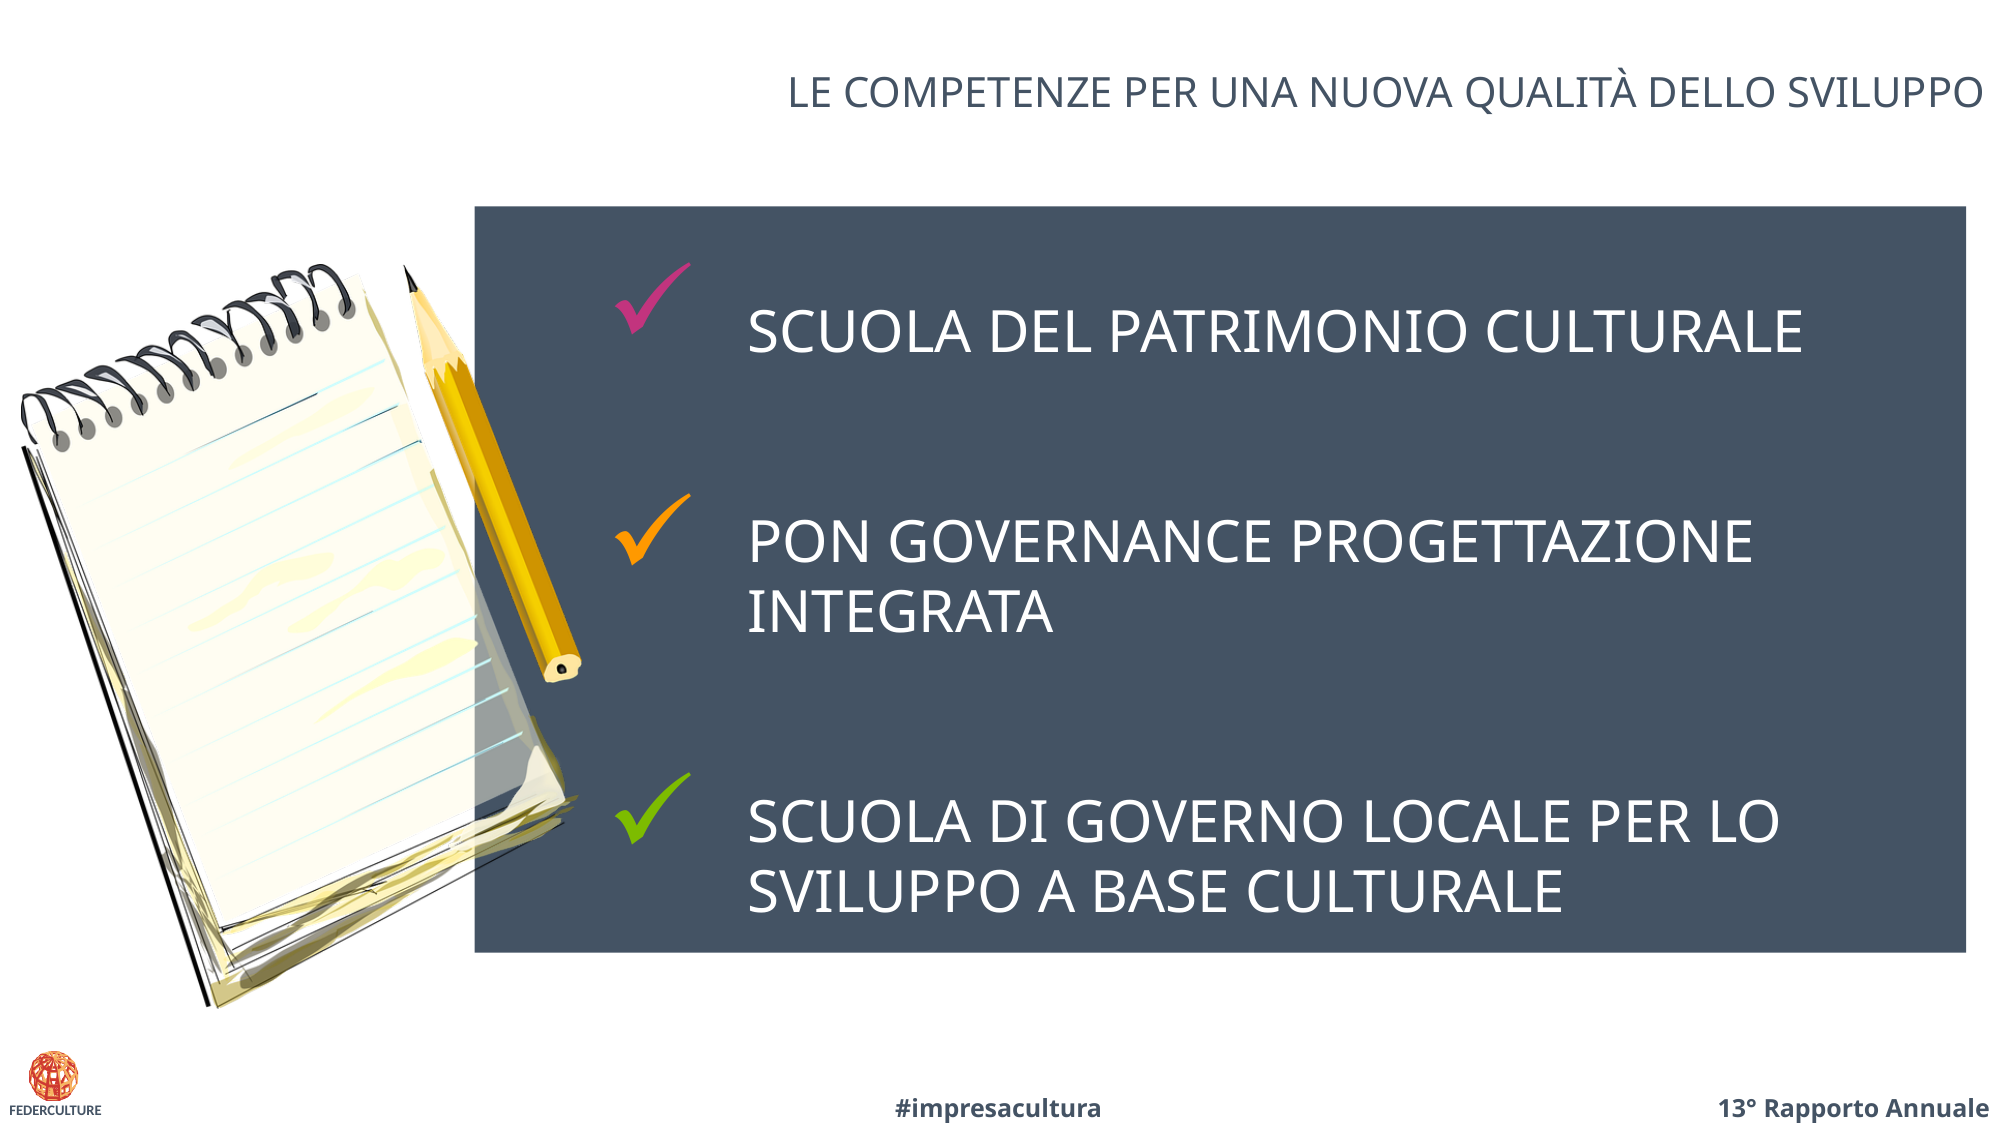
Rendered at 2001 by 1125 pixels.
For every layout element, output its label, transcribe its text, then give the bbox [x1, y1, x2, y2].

picture [28, 1049, 79, 1103]
title LE COMPETENZE PER UNA NUOVA QUALITÀ DELLO SVILUPPO [614, 46, 2000, 141]
text_box SCUOLA DEL PATRIMONIO CULTURALE PON GOVERNANCE PROGETTAZIONE INTEGRATA SCUOLA DI GOVERNO LOCALE PER LO SVILUPPO A BASE CULTURALE [732, 286, 2000, 1002]
text_box [592, 478, 753, 629]
text_box [592, 757, 753, 908]
text_box [474, 205, 1967, 954]
picture [21, 264, 582, 1009]
text_box [592, 247, 753, 398]
